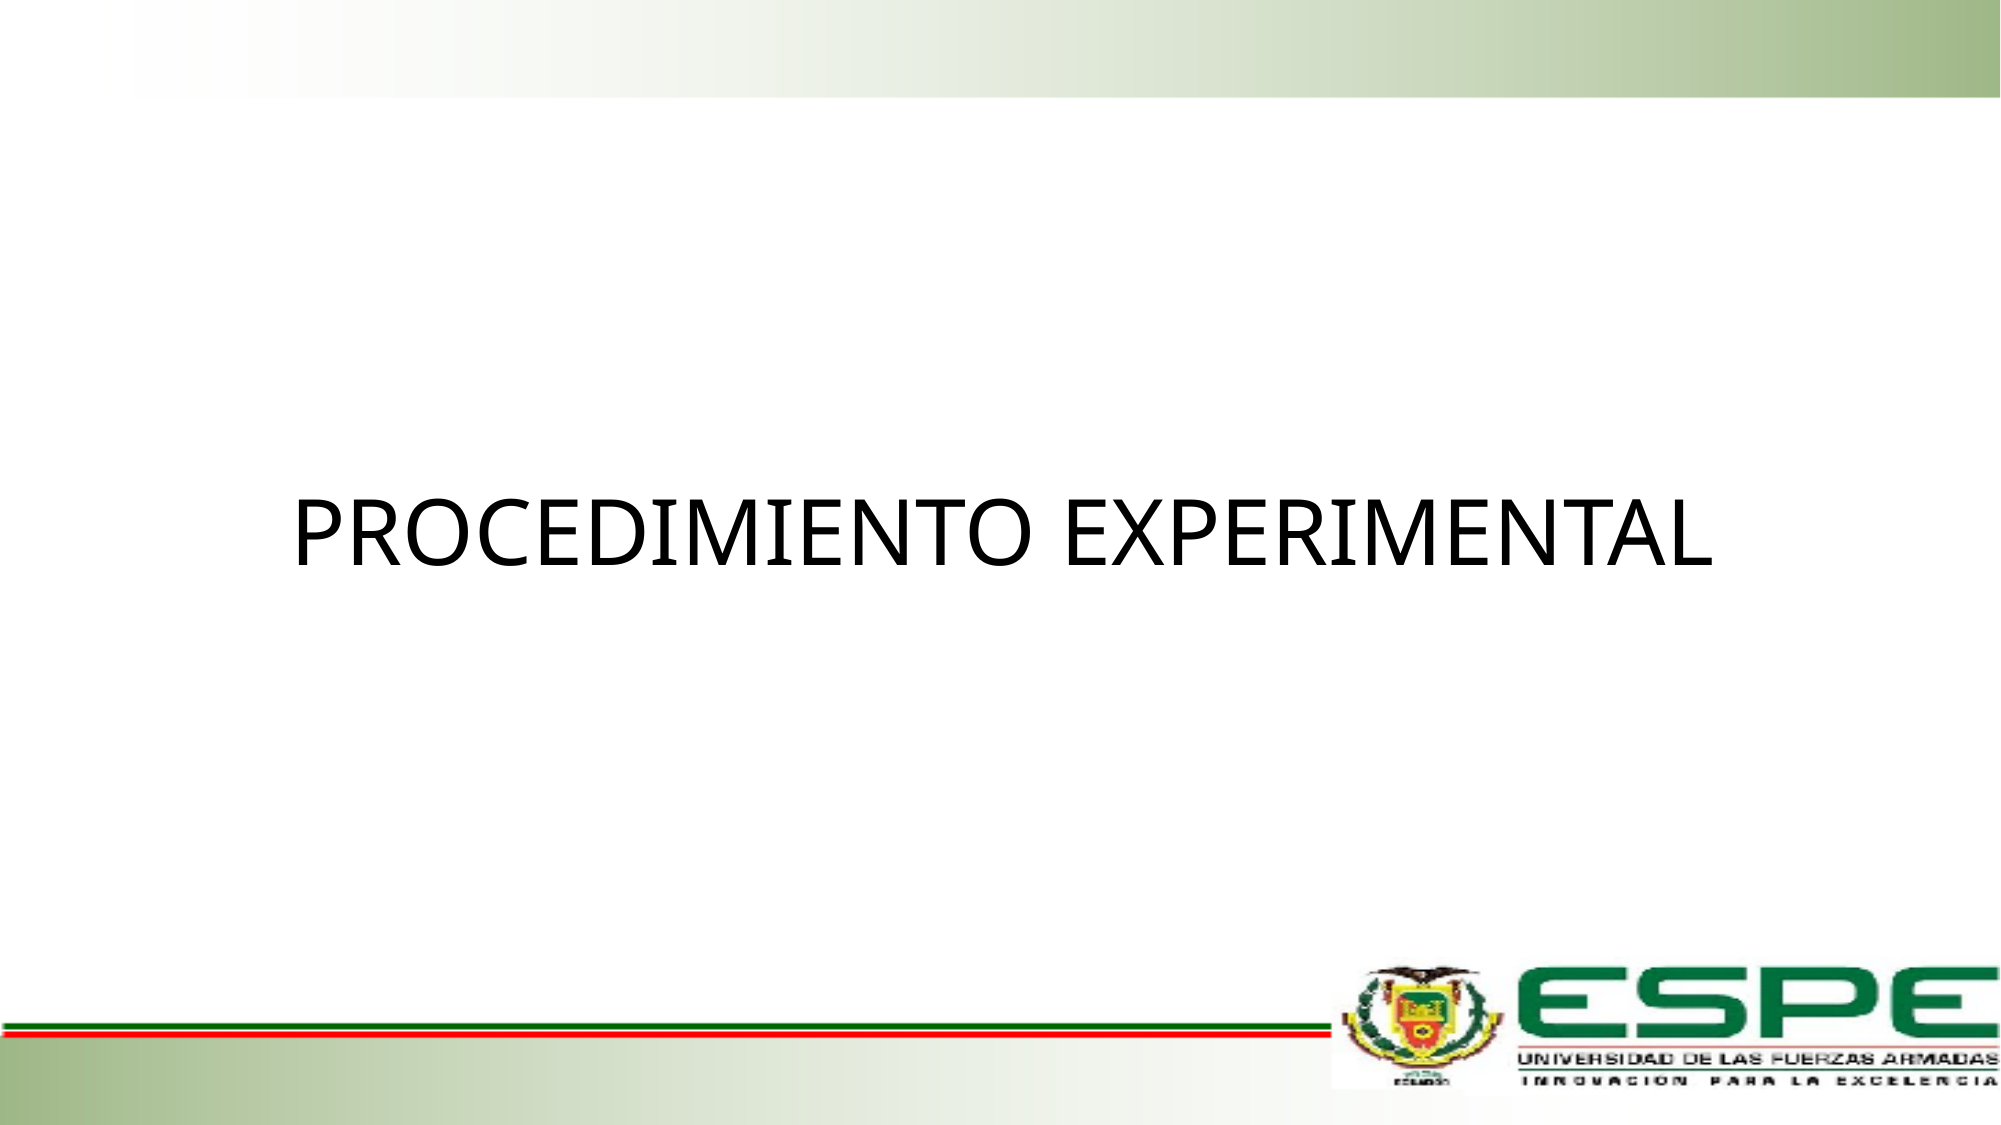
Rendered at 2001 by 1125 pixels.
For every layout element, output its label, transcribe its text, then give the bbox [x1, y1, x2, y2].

title PROCEDIMIENTO EXPERIMENTAL [275, 427, 2000, 645]
picture [0, 0, 2001, 1125]
